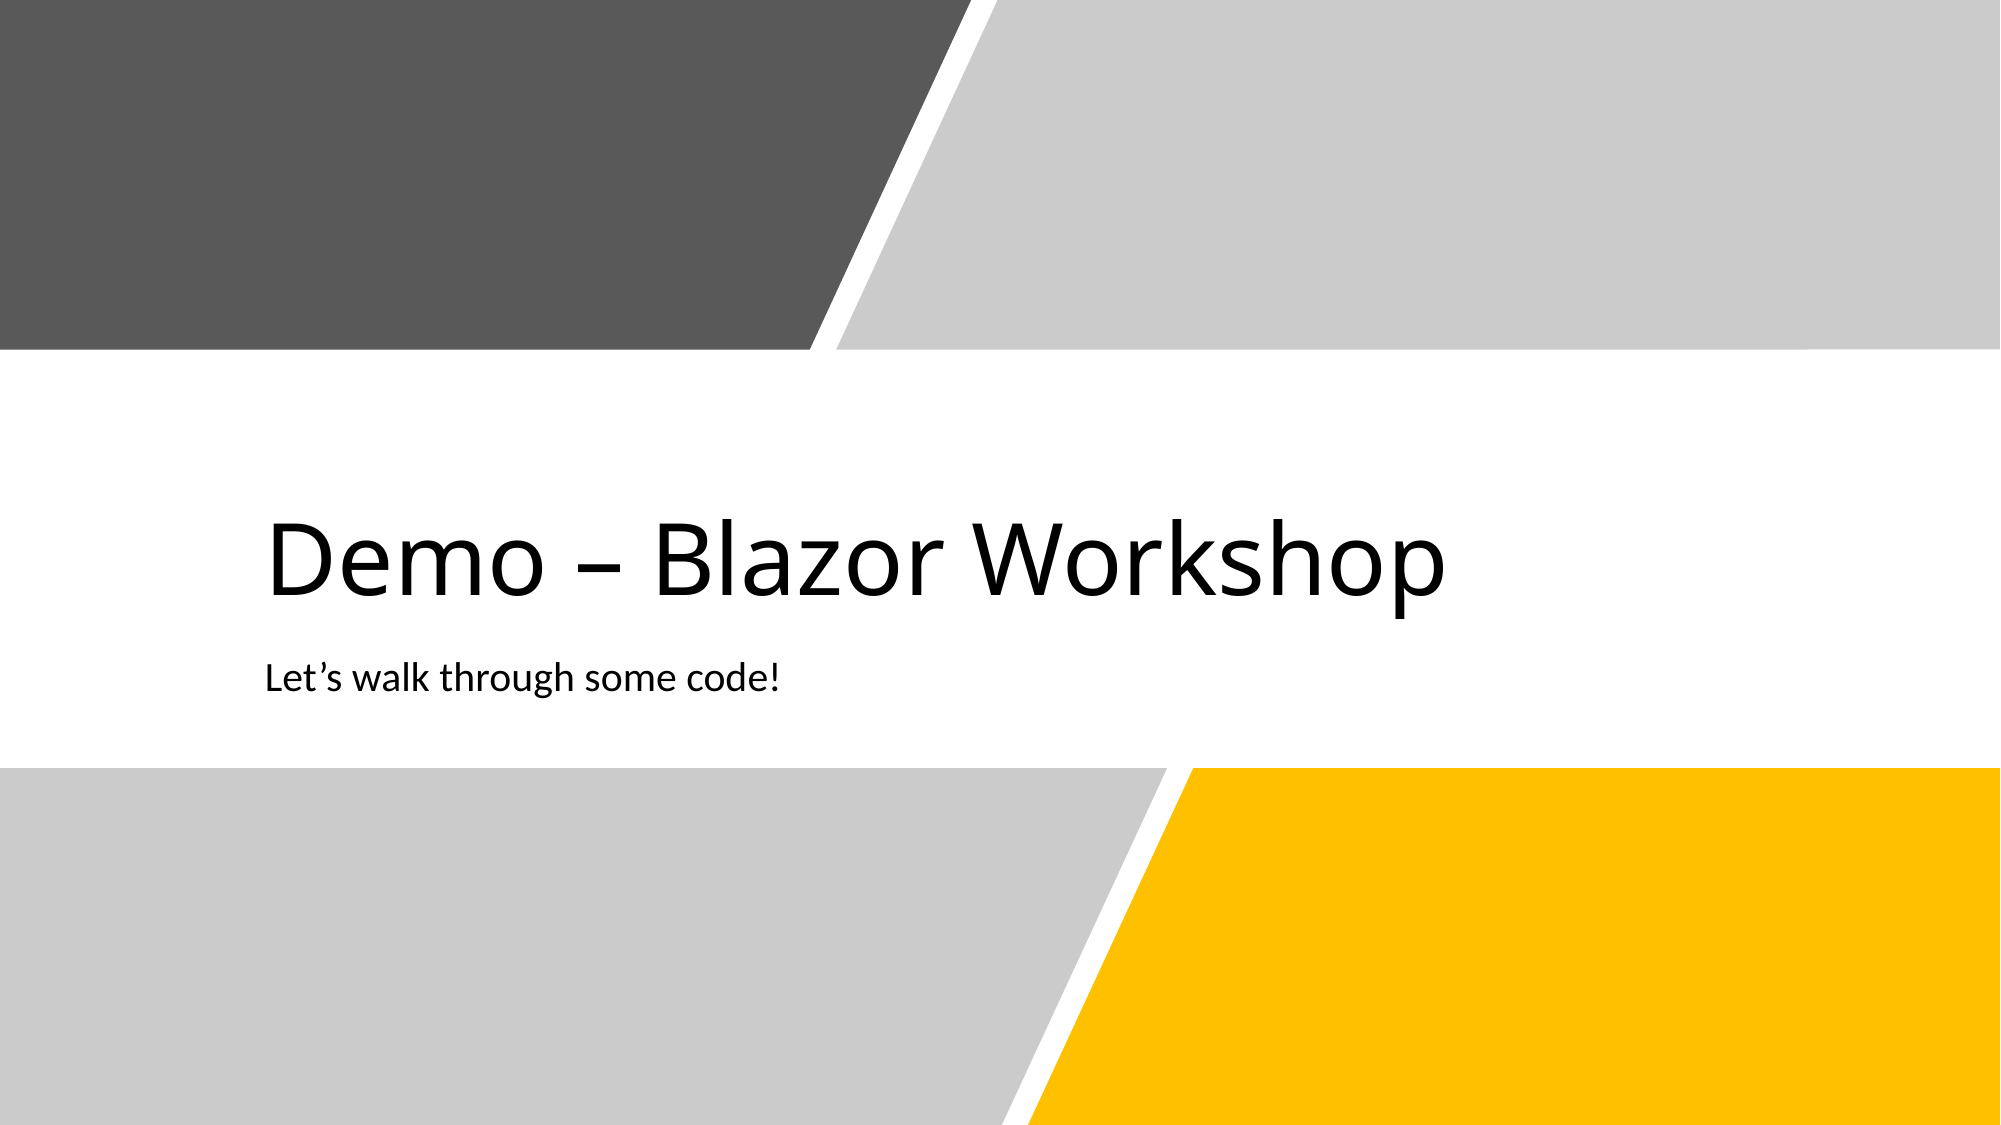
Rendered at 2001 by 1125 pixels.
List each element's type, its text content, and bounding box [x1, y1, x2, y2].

subtitle Let’s walk through some code! [249, 647, 1750, 742]
text_box [0, 0, 973, 351]
title Demo – Blazor Workshop [249, 368, 1750, 625]
text_box [1007, 767, 1192, 1125]
text_box [834, 0, 2000, 351]
text_box [0, 767, 1169, 1125]
text_box [1026, 767, 2000, 1125]
